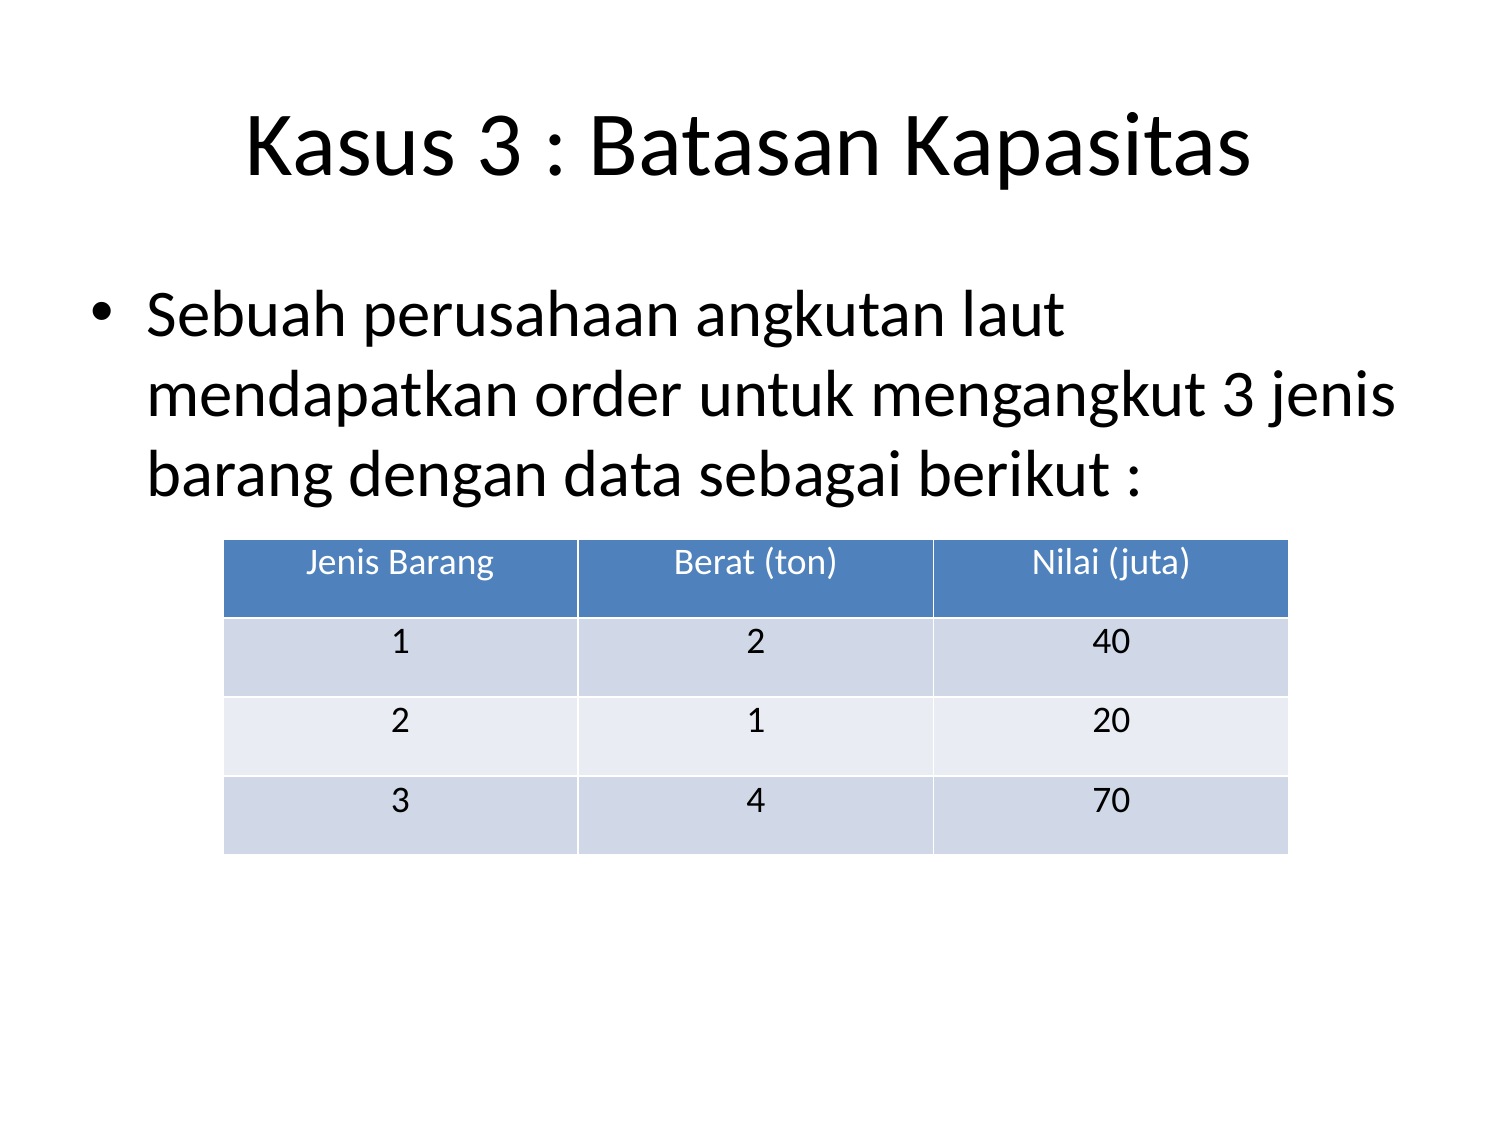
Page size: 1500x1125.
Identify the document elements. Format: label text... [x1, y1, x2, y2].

table_header Berat (ton) [579, 540, 933, 617]
table_cell 2 [579, 619, 933, 696]
table_cell 20 [934, 698, 1288, 775]
table_cell 3 [224, 777, 577, 854]
table_cell 1 [579, 698, 933, 775]
table_cell 2 [224, 698, 577, 775]
list Sebuah perusahaan angkutan laut mendapatkan order untuk mengangkut 3 jenis barang dengan data sebagai berikut : [75, 262, 1425, 1005]
table_header Nilai (juta) [934, 540, 1288, 617]
table_header Jenis Barang [224, 540, 577, 617]
table_cell 4 [579, 777, 933, 854]
table_cell 40 [934, 619, 1288, 696]
table_cell 1 [224, 619, 577, 696]
title Kasus 3 : Batasan Kapasitas [75, 45, 1425, 233]
table_cell 70 [934, 777, 1288, 854]
